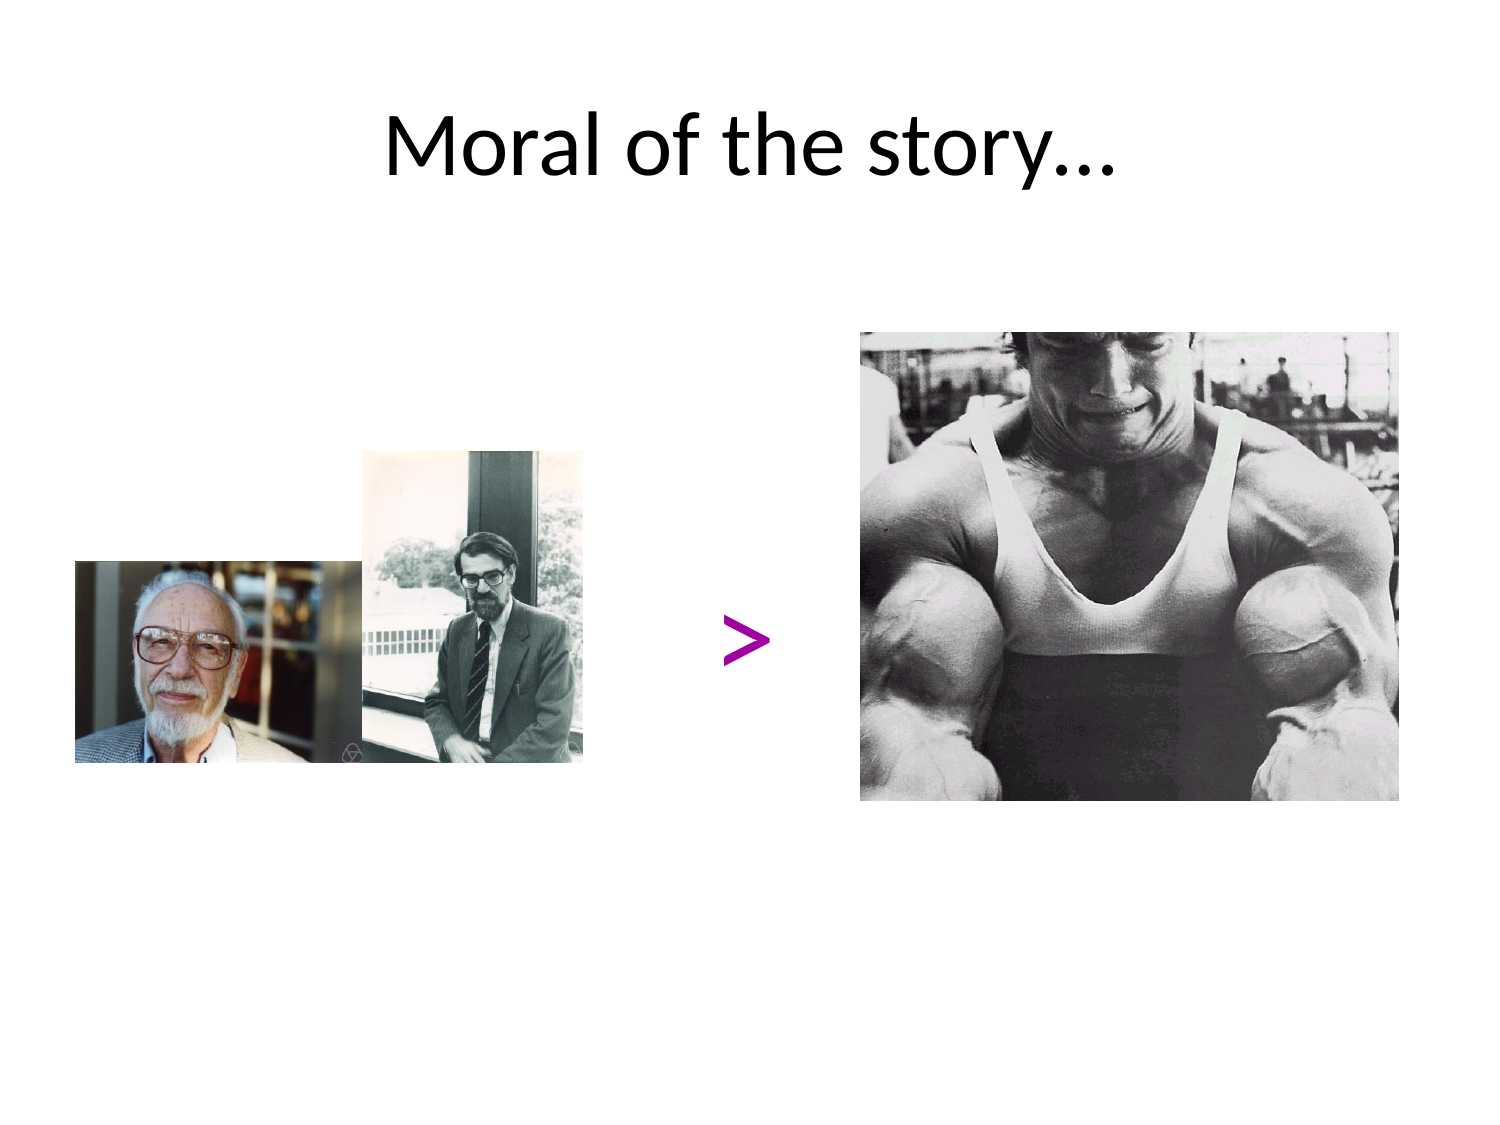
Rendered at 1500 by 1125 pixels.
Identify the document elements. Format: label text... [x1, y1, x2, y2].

picture [74, 451, 584, 763]
title Moral of the story… [75, 45, 1425, 233]
picture [860, 331, 1399, 802]
text_box > [698, 548, 791, 714]
